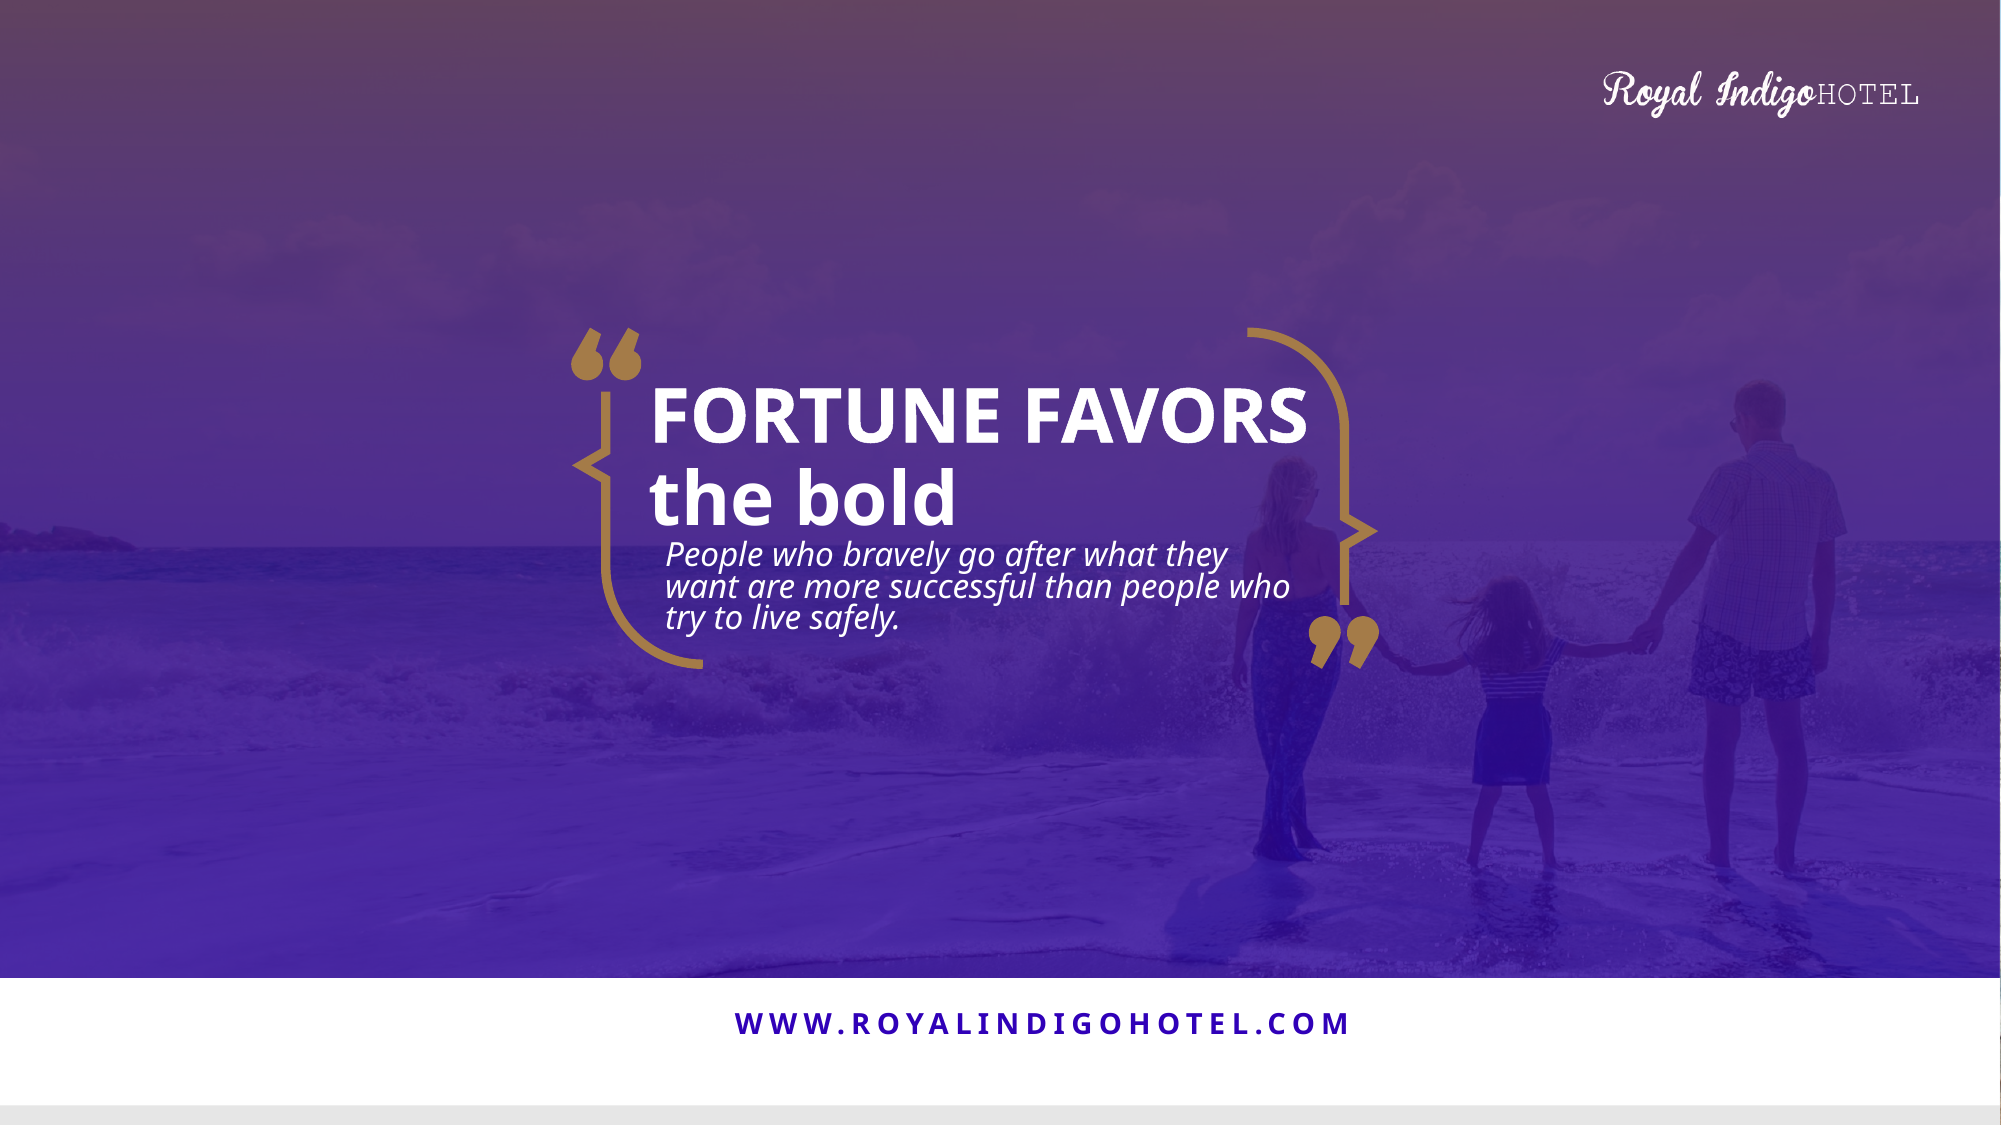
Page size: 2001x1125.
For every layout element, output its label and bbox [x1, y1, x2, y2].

picture [1586, 0, 1929, 213]
text_box [0, 0, 2000, 1125]
